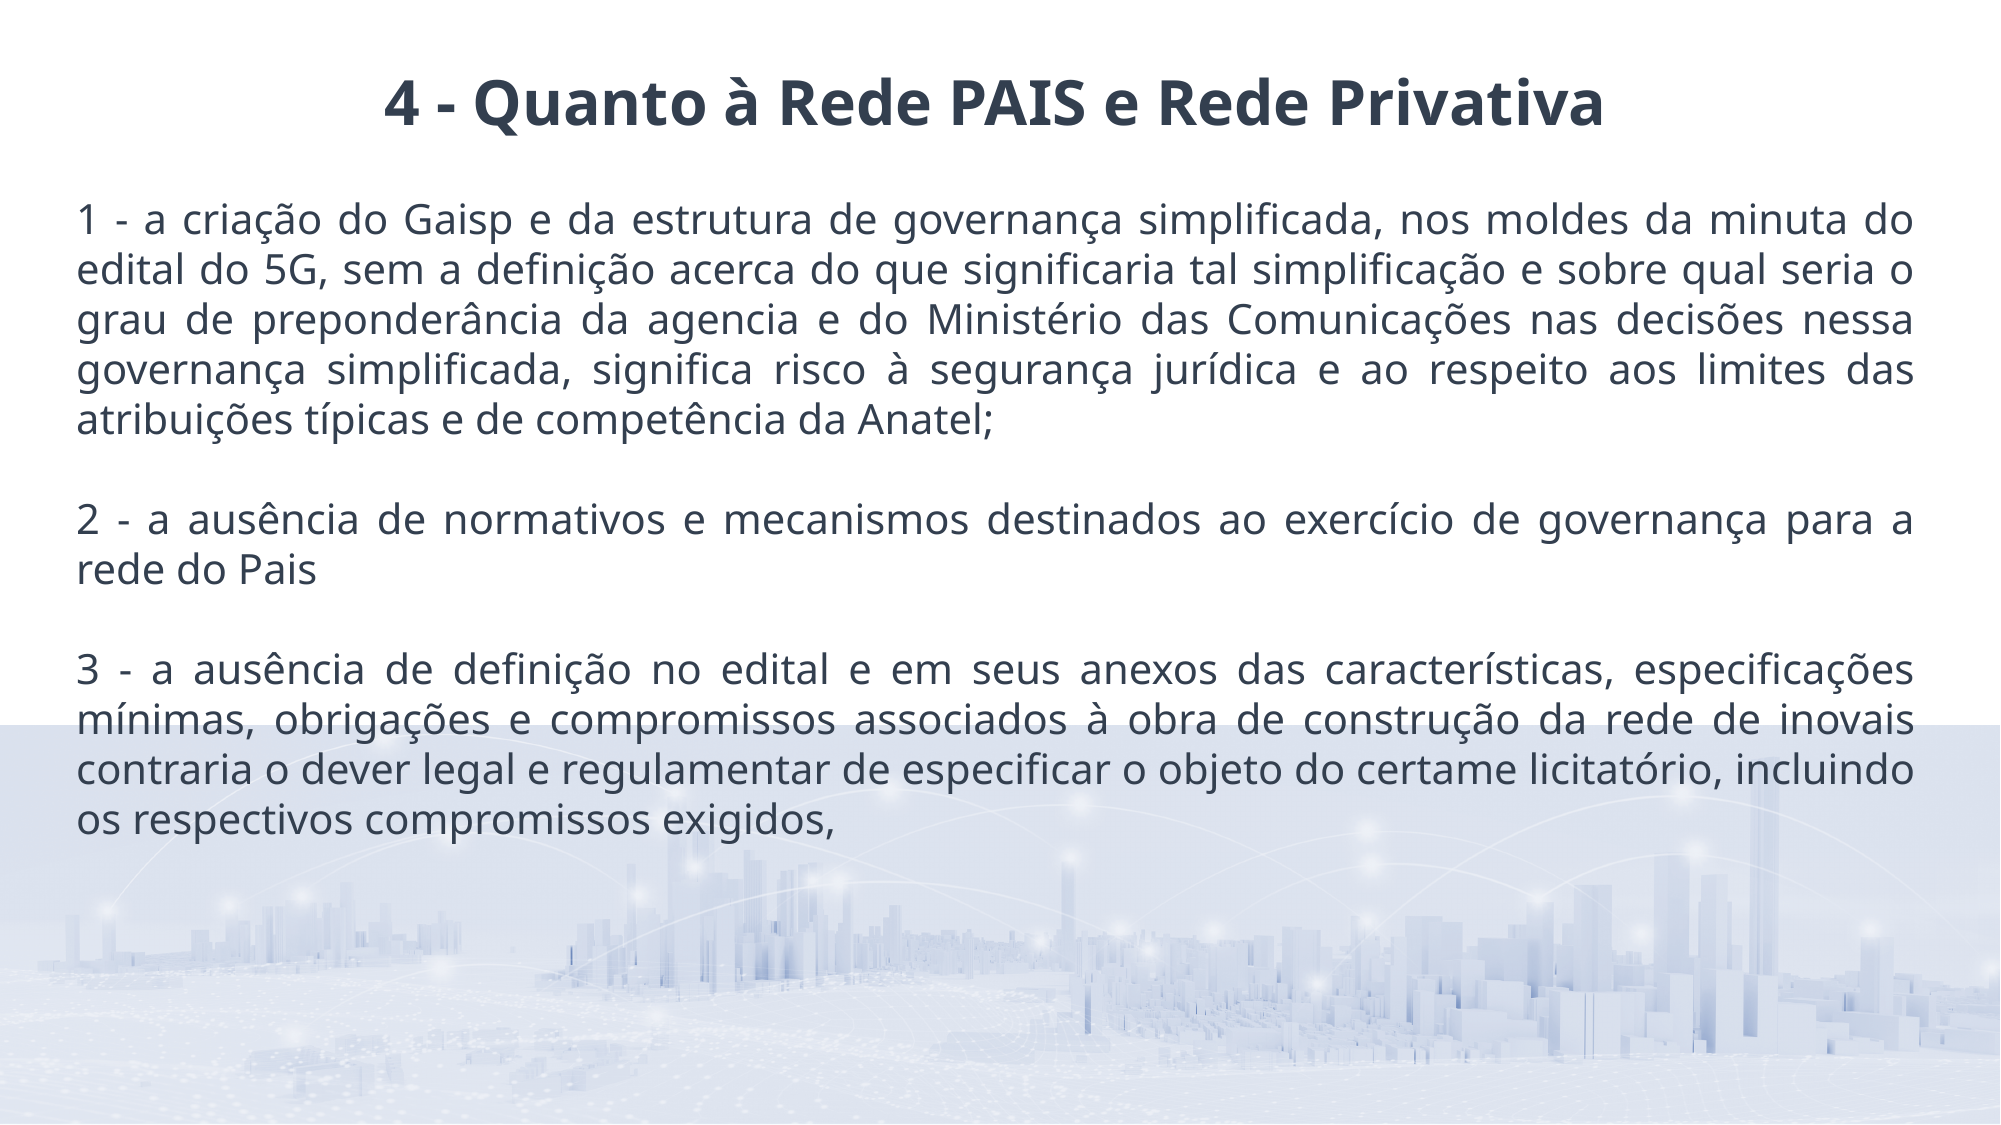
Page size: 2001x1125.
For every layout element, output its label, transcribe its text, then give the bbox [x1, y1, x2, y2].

title 4 - Quanto à Rede PAIS e Rede Privativa [133, 25, 1859, 185]
picture [0, 724, 2000, 1125]
text_box 1 - a criação do Gaisp e da estrutura de governança simplificada, nos moldes da minuta do edital do 5G, sem a definição acerca do que significaria tal simplificação e sobre qual seria o grau de preponderância da agencia e do Ministério das Comunicações nas decisões nessa governança simplificada, significa risco à segurança jurídica e ao respeito aos limites das atribuições típicas e de competência da Anatel; 2 - a ausência de normativos e mecanismos destinados ao exercício de governança para a rede do Pais 3 - a ausência de definição no edital e em seus anexos das características, especificações mínimas, obrigações e compromissos associados à obra de construção da rede de inovais contraria o dever legal e regulamentar de especificar o objeto do certame licitatório, incluindo os respectivos compromissos exigidos, [61, 185, 1931, 724]
